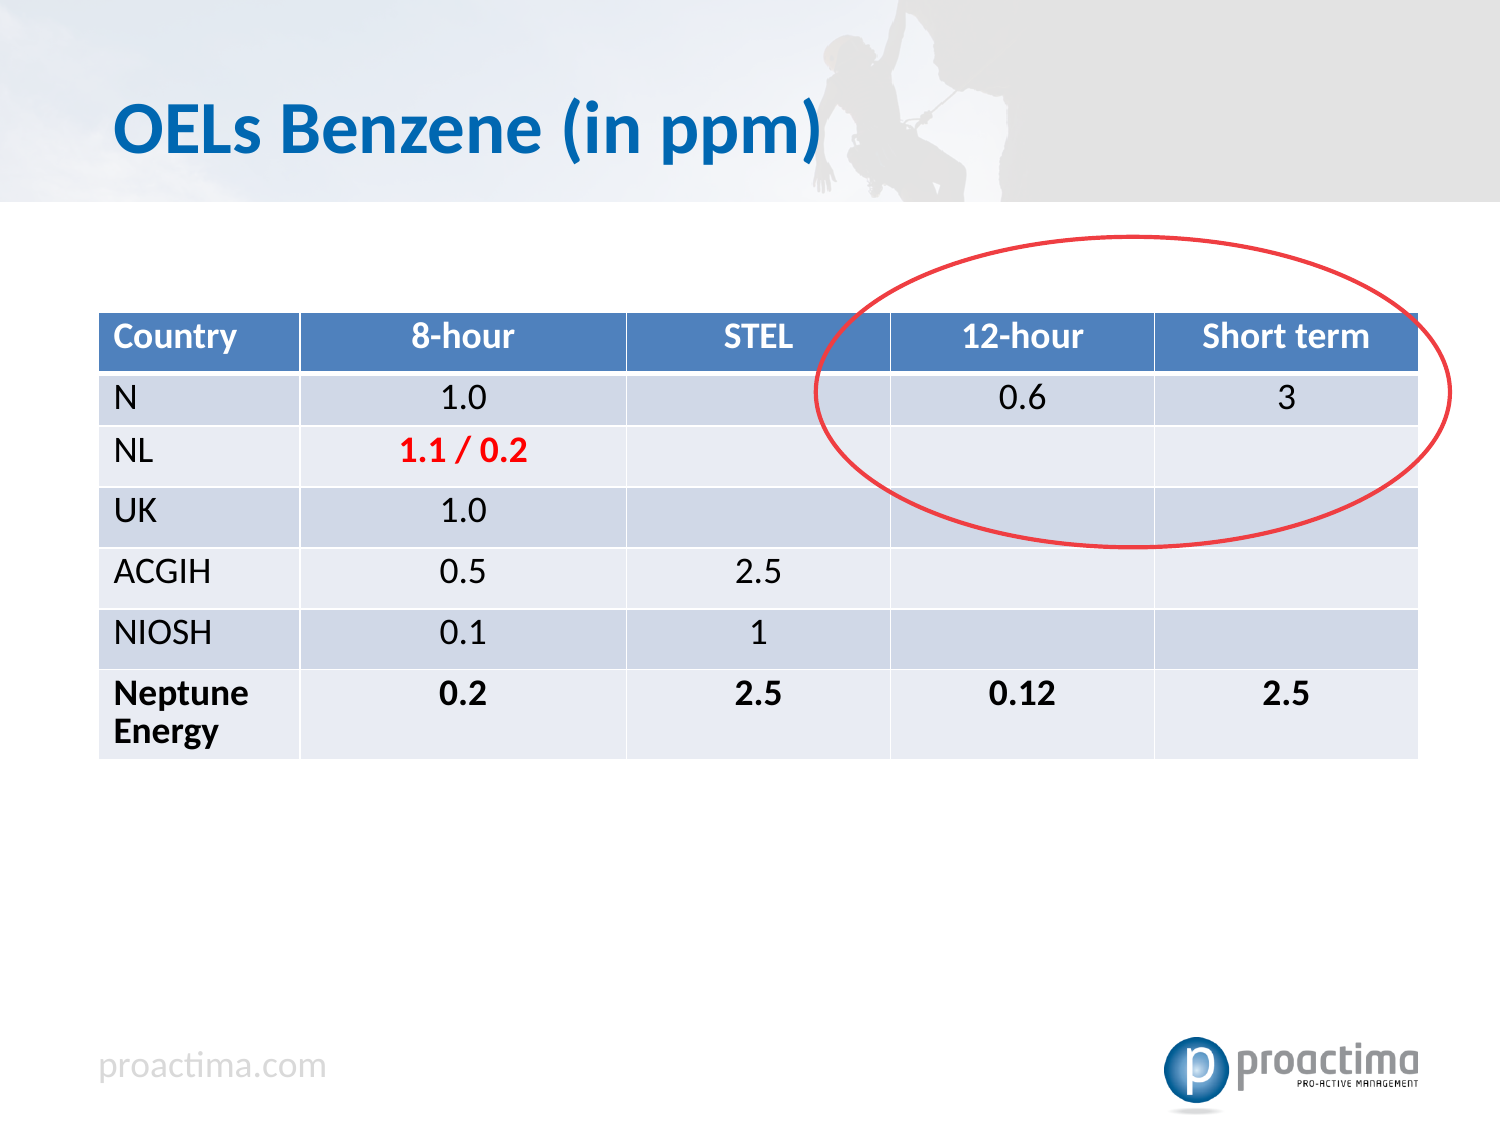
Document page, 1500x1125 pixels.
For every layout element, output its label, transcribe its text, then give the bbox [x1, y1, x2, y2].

table_cell [1155, 549, 1418, 608]
table_cell 0.1 [301, 610, 626, 669]
table_cell [627, 427, 875, 486]
table_header STEL [627, 313, 855, 371]
table_cell NIOSH [99, 610, 299, 669]
table_header Country [99, 313, 299, 371]
table_cell 0.5 [301, 549, 626, 608]
table_cell NL [99, 427, 299, 486]
table_cell [1200, 488, 1418, 547]
table_cell ACGIH [99, 549, 299, 608]
table_cell 1 [627, 610, 890, 669]
table_cell [627, 488, 890, 547]
table_cell [891, 610, 1154, 669]
table_header 8-hour [301, 313, 626, 371]
table_cell 2.5 [627, 549, 890, 608]
table_cell 2.5 [627, 670, 890, 759]
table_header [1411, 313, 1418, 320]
table_cell N [99, 376, 299, 425]
table_cell 2.5 [1155, 670, 1418, 759]
table_cell [1155, 610, 1418, 669]
table_cell 1.0 [301, 488, 626, 547]
table_cell UK [99, 488, 299, 547]
table_cell 0.12 [891, 670, 1154, 759]
table_cell [627, 376, 820, 425]
table_cell [891, 496, 1066, 547]
table_cell [891, 549, 1154, 608]
title OELs Benzene (in ppm) [98, 46, 1419, 201]
table_cell 0.2 [301, 670, 626, 759]
table_cell 1.0 [301, 376, 626, 425]
table_cell Neptune Energy [99, 670, 299, 759]
table_cell 1.1 / 0.2 [301, 427, 626, 486]
text_box [813, 234, 1453, 550]
picture [1164, 1037, 1418, 1115]
table_cell [1391, 464, 1418, 486]
